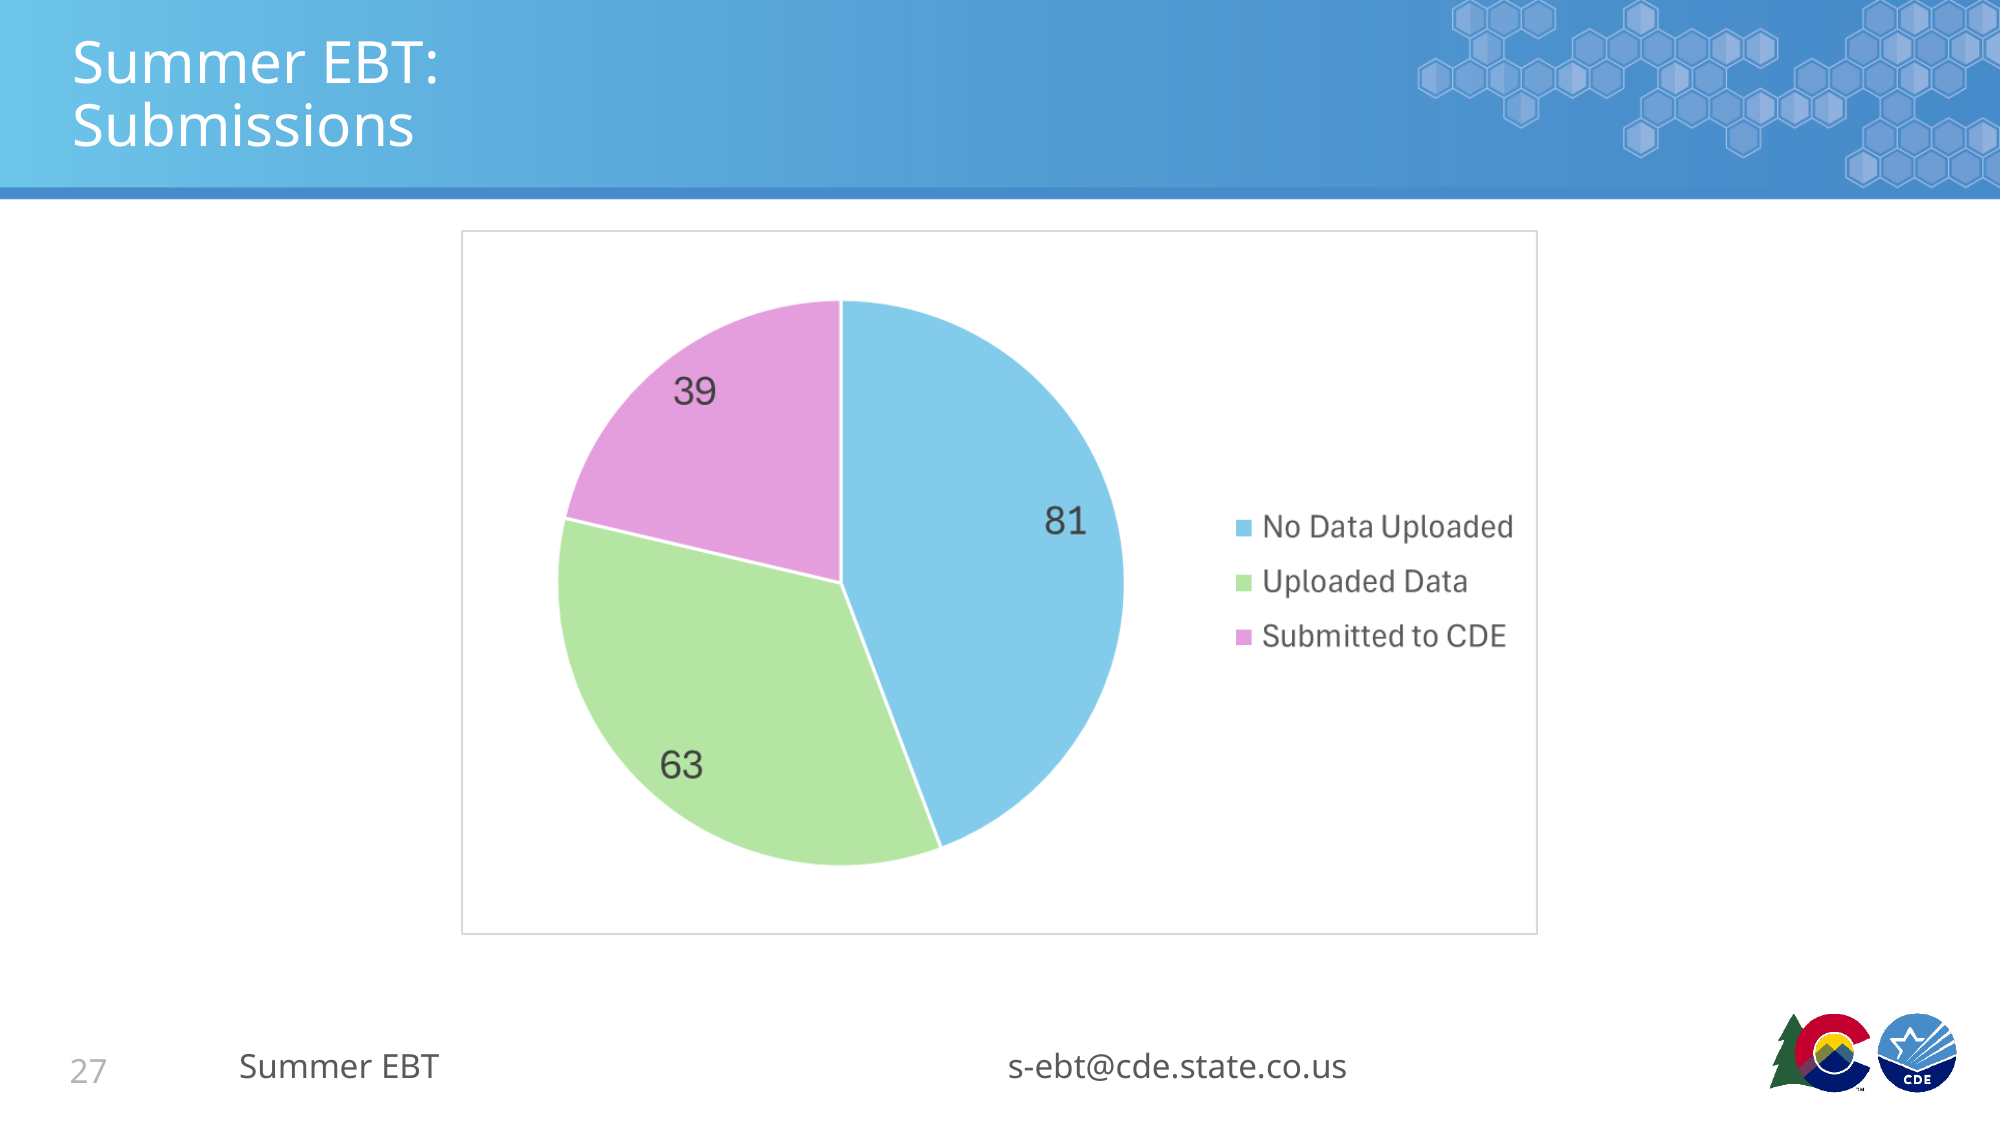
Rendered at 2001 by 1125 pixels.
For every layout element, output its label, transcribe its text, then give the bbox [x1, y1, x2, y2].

list Summer EBT [224, 1042, 960, 1103]
picture [0, 0, 2000, 200]
title Summer EBT: Submissions [72, 33, 1396, 182]
slide_number 27 [54, 1042, 191, 1103]
picture [1768, 1012, 1957, 1093]
list s-ebt@cde.state.co.us [992, 1042, 1714, 1103]
picture [461, 230, 1538, 935]
